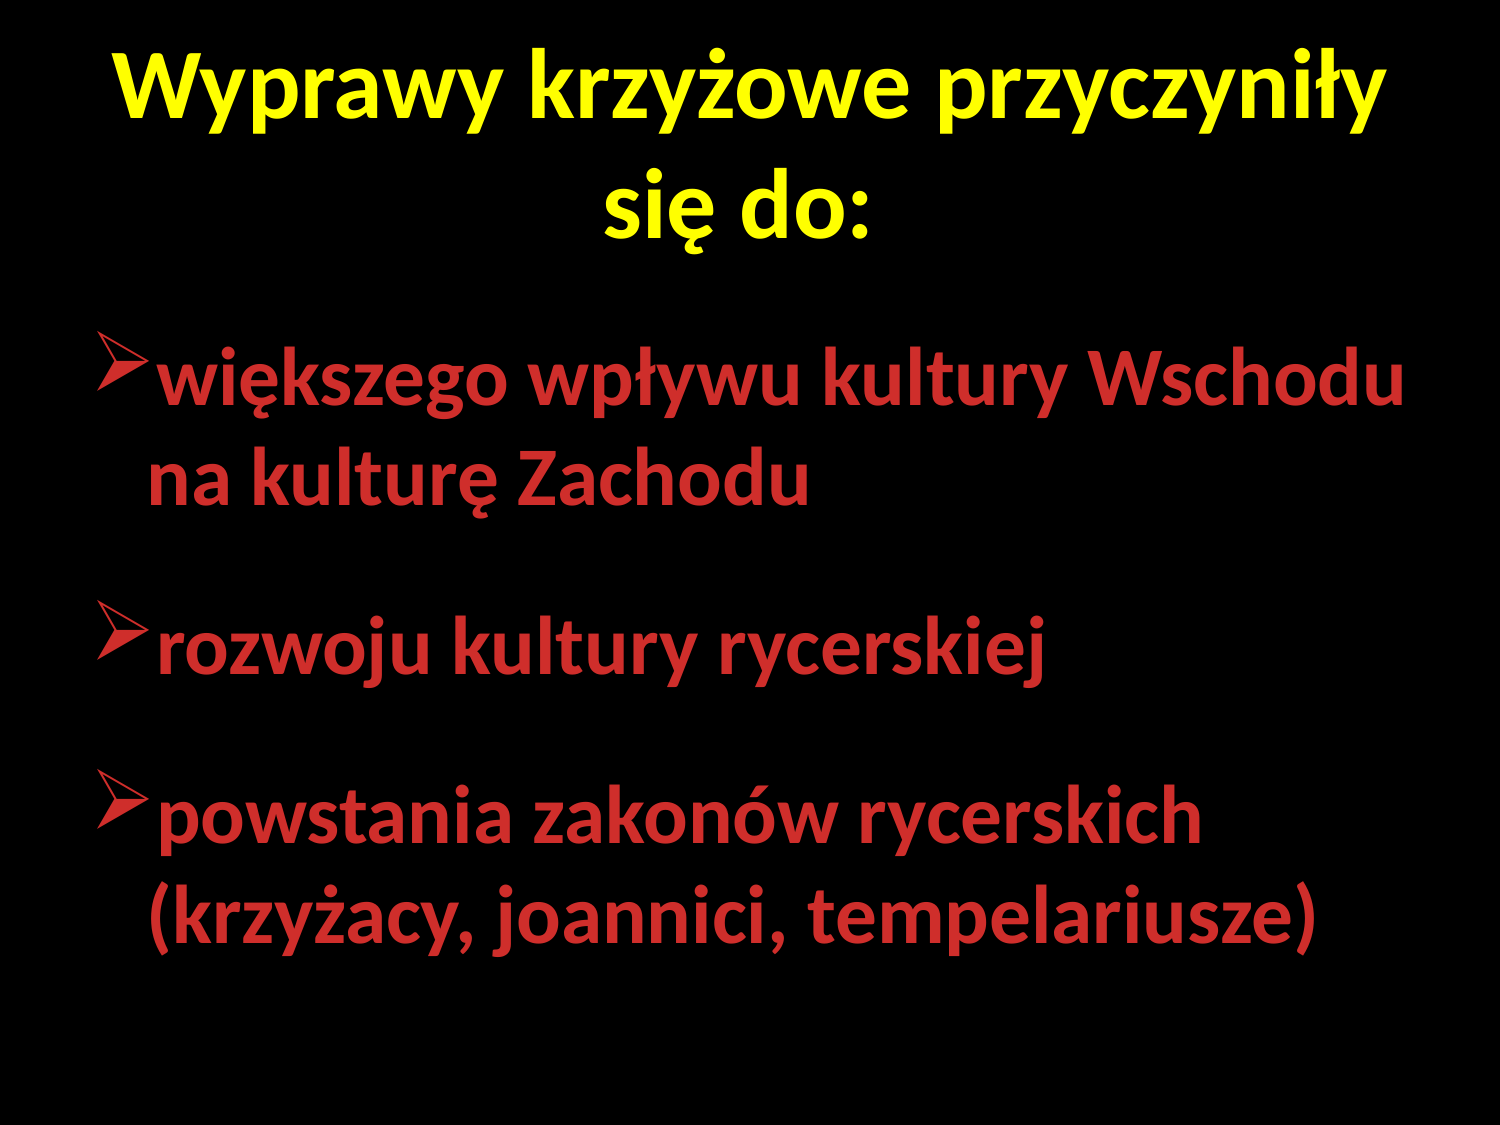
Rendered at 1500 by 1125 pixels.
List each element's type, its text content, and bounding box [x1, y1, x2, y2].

title Wyprawy krzyżowe przyczyniły się do: [75, 45, 1425, 233]
list większego wpływu kultury Wschodu na kulturę Zachodu rozwoju kultury rycerskiej powstania zakonów rycerskich (krzyżacy, joannici, tempelariusze) [75, 314, 1425, 1005]
